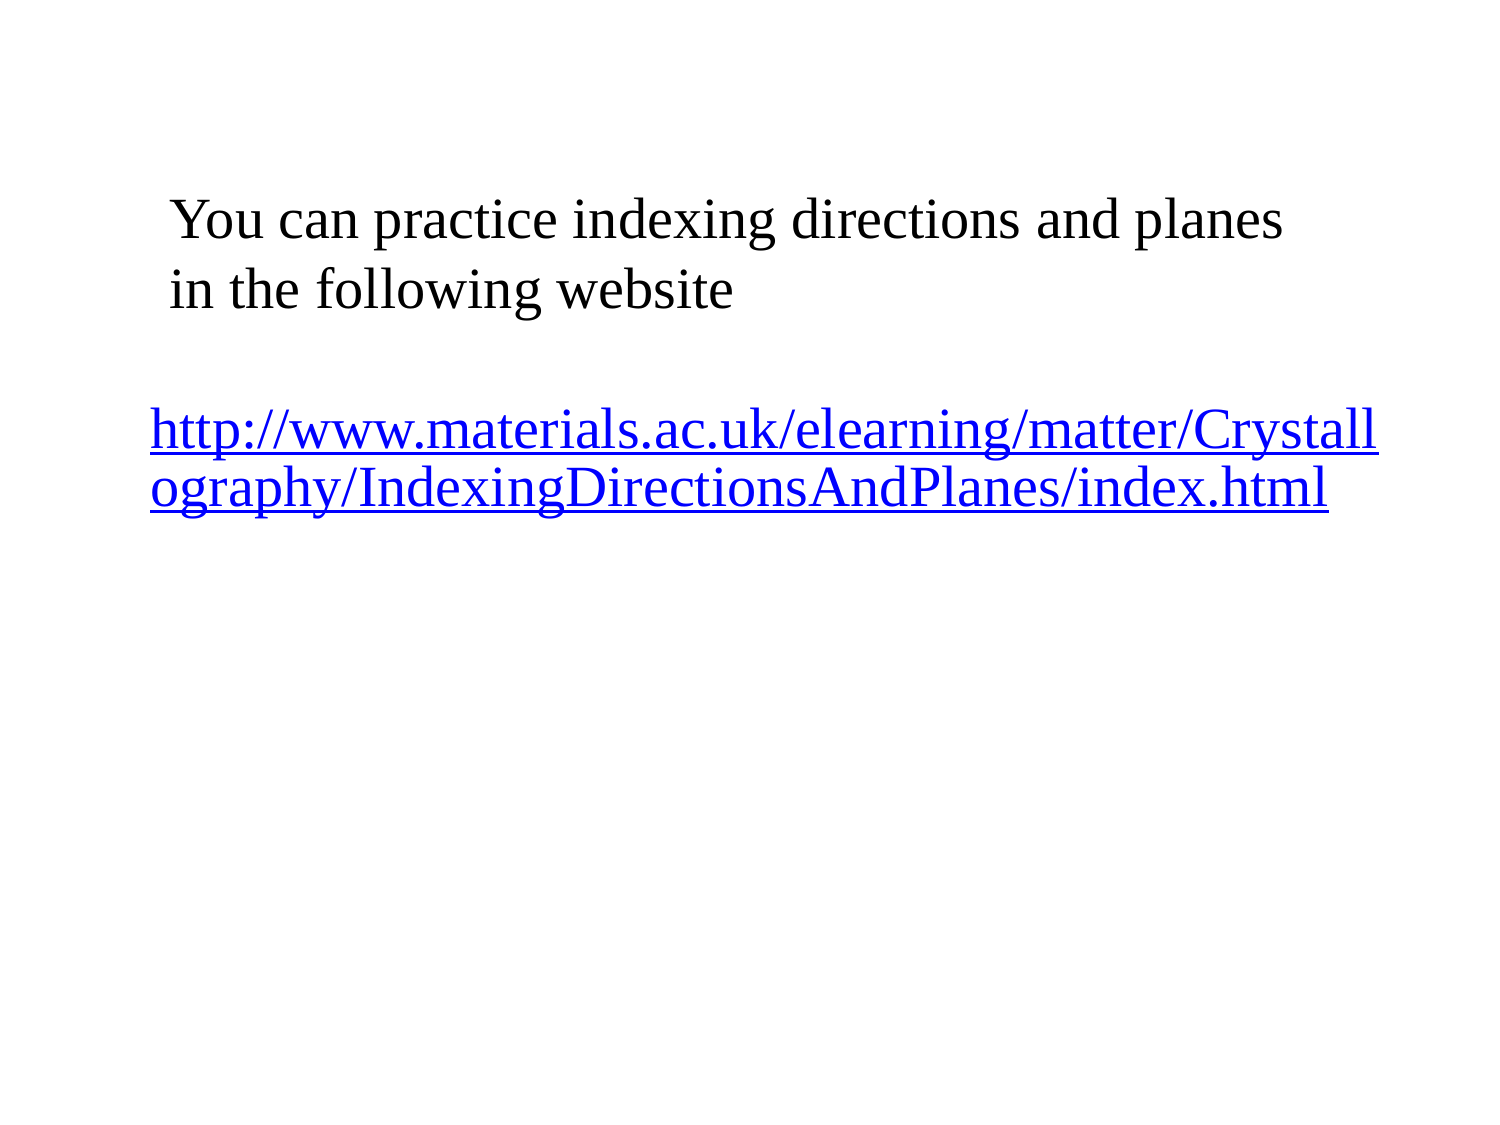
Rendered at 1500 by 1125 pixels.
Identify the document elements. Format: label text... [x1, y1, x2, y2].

text_box You can practice indexing directions and planes in the following website [154, 172, 1300, 328]
text_box http://www.materials.ac.uk/elearning/matter/Crystallography/IndexingDirectionsAndPlanes/index.html [135, 382, 1412, 468]
